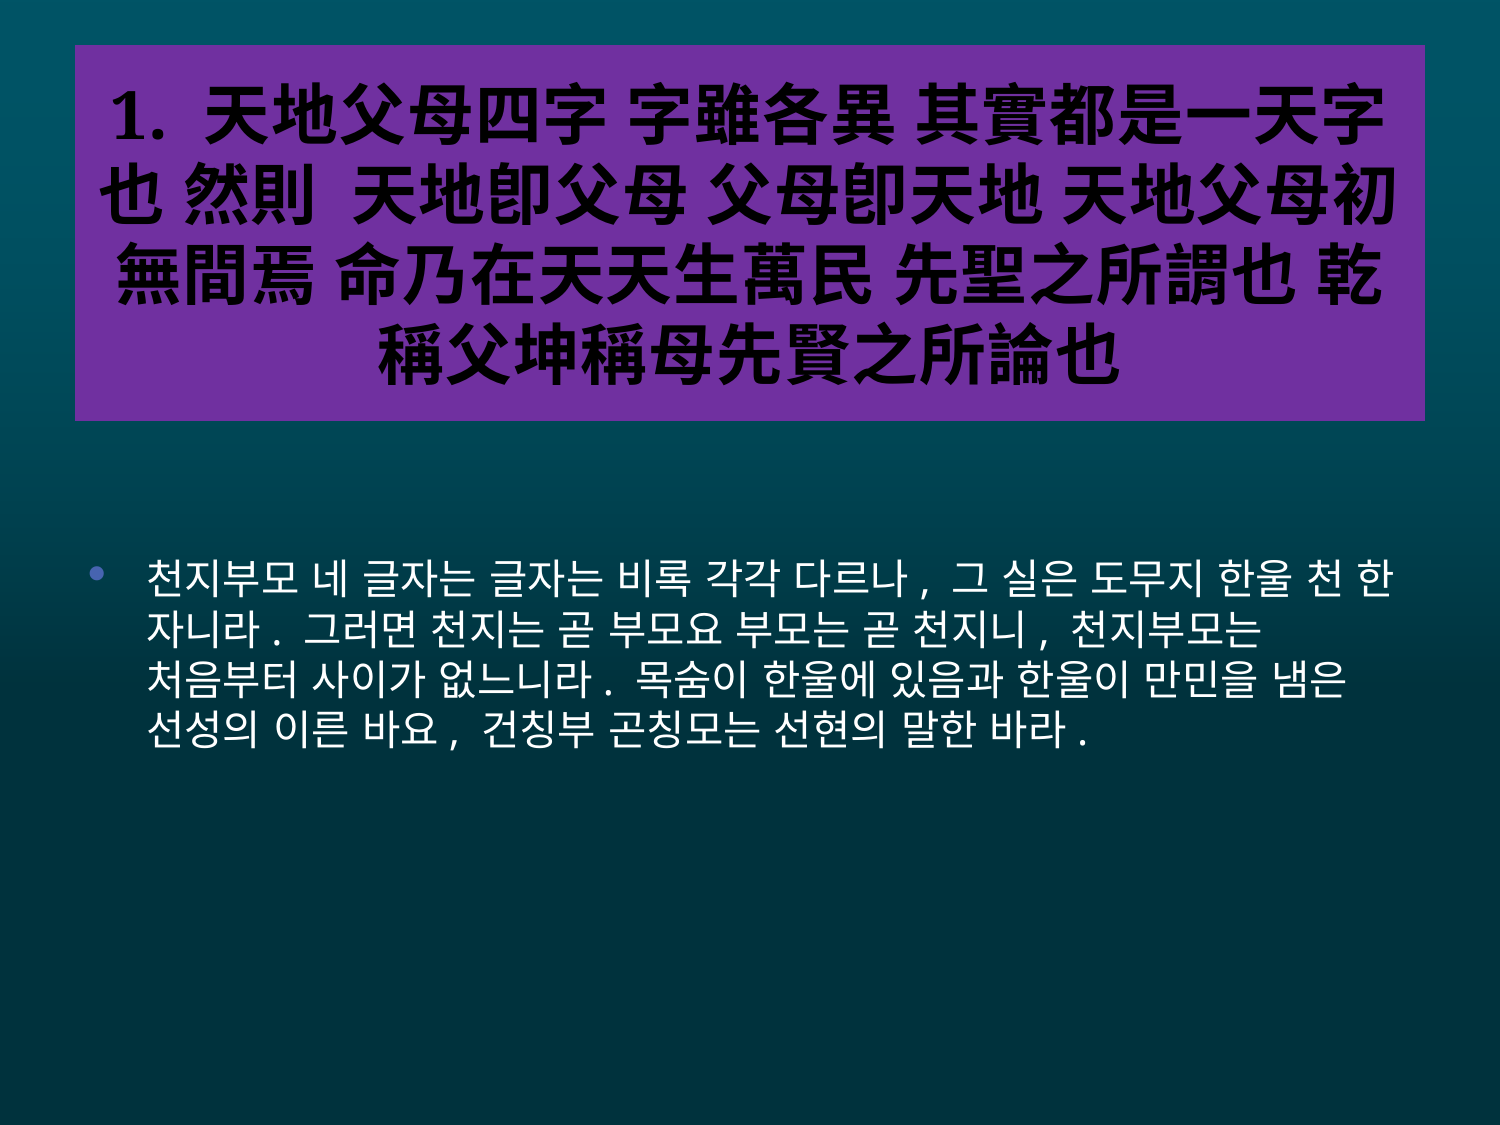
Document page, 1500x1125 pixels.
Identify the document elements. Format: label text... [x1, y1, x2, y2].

title 1. 天地父母四字 字雖各異 其實都是一天字也 然則 天地卽父母 父母卽天地 天地父母初無間焉 命乃在天天生萬民 先聖之所謂也 乾稱父坤稱母先賢之所論也 [75, 45, 1425, 421]
list 천지부모 네 글자는 글자는 비록 각각 다르나, 그 실은 도무지 한울 천 한 자니라. 그러면 천지는 곧 부모요 부모는 곧 천지니, 천지부모는 처음부터 사이가 없느니라. 목숨이 한울에 있음과 한울이 만민을 냄은 선성의 이른 바요, 건칭부 곤칭모는 선현의 말한 바라. [75, 546, 1425, 799]
